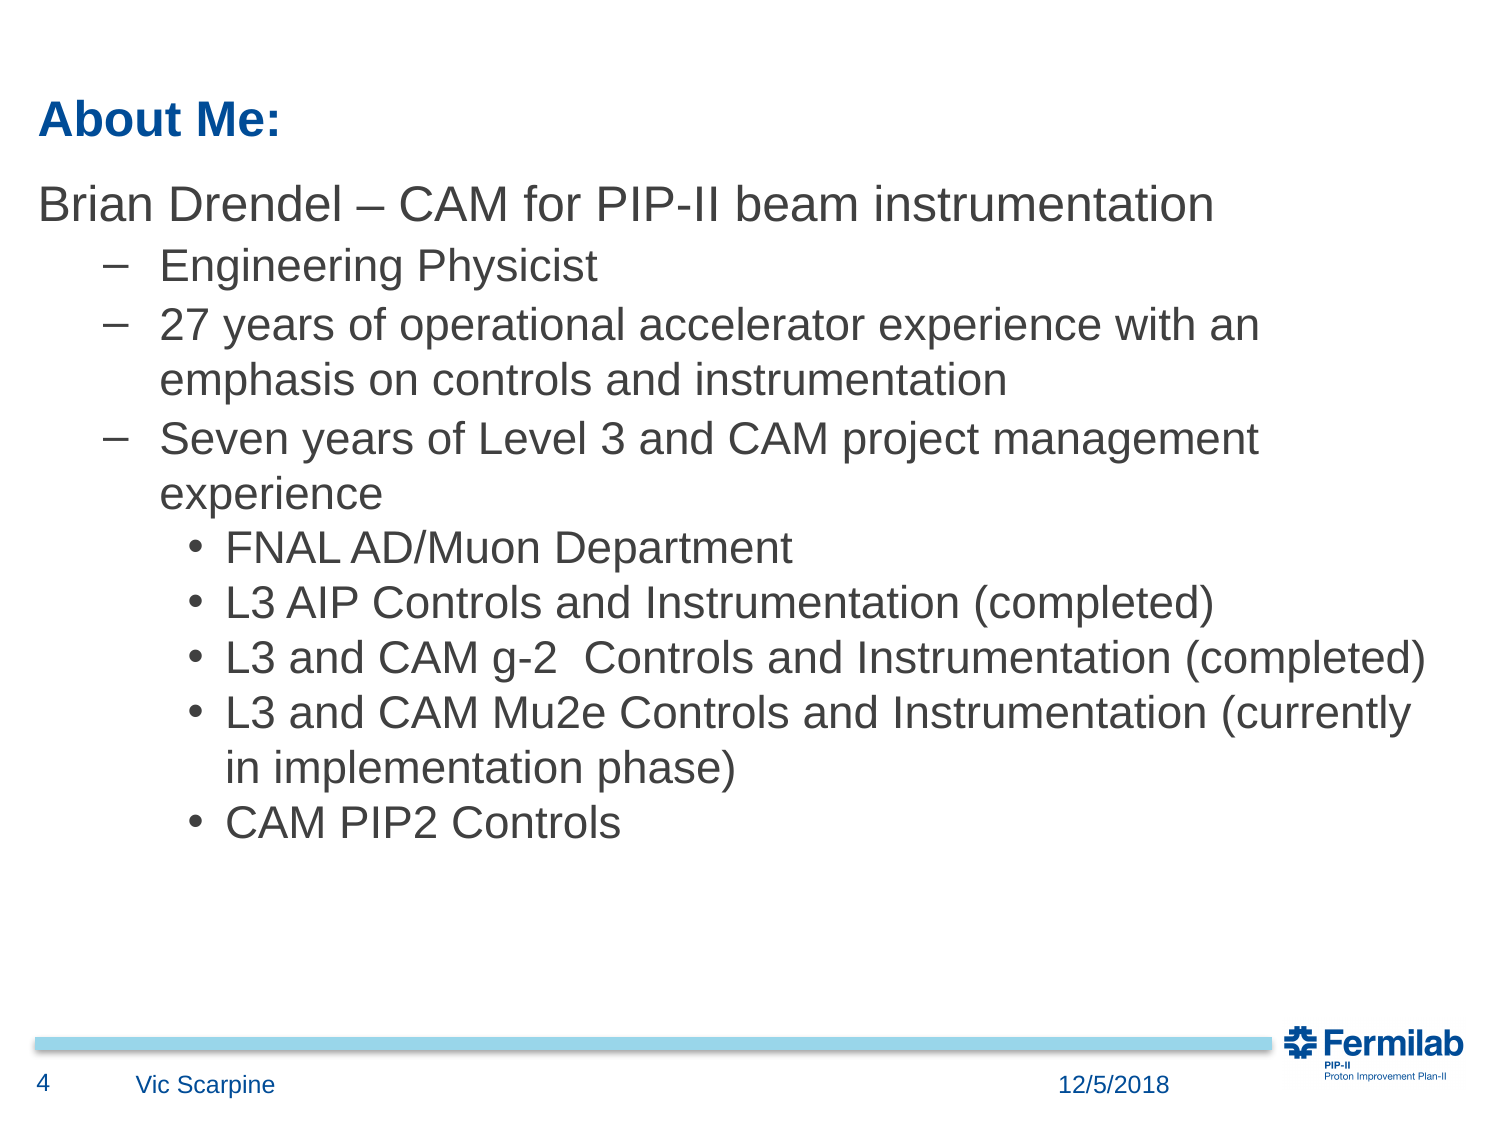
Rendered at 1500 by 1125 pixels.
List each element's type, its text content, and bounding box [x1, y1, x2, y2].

footer Vic Scarpine [135, 1068, 863, 1109]
slide_number 4 [36, 1066, 105, 1106]
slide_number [1058, 1068, 1235, 1109]
list Brian Drendel – CAM for PIP-II beam instrumentation Engineering Physicist 27 years of operational accelerator experience with an emphasis on controls and instrumentation Seven years of Level 3 and CAM project management experience FNAL AD/Muon Department L3 AIP Controls and Instrumentation (completed) L3 and CAM g-2 Controls and Instrumentation (completed) L3 and CAM Mu2e Controls and Instrumentation (currently in implementation phase) CAM PIP2 Controls [37, 171, 1461, 1009]
picture [1282, 1017, 1466, 1090]
title About Me: [37, 76, 1463, 147]
